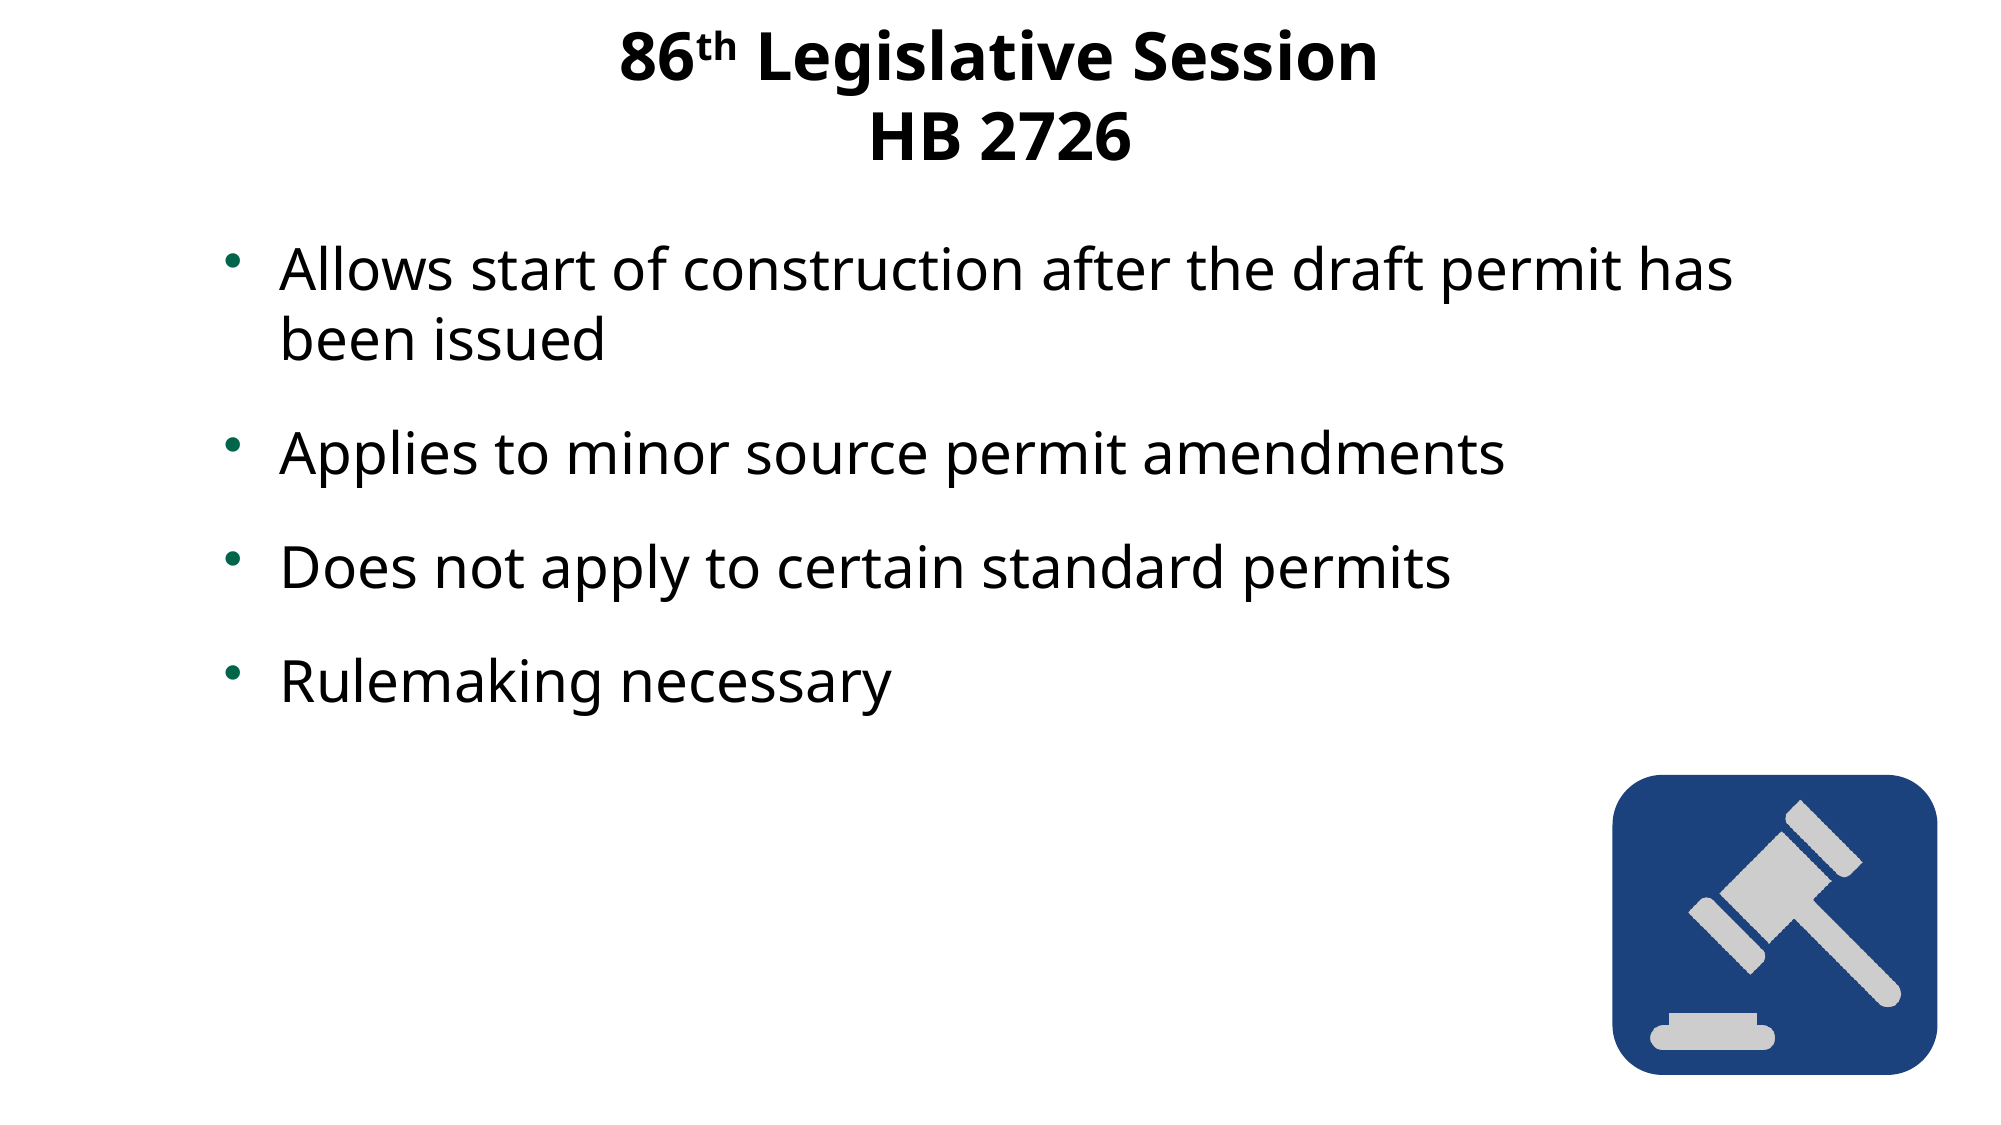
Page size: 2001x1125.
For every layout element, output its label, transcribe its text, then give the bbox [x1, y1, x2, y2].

title 86th Legislative Session HB 2726 [208, 24, 1792, 163]
list Allows start of construction after the draft permit has been issued Applies to minor source permit amendments Does not apply to certain standard permits Rulemaking necessary [208, 224, 1792, 1088]
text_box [1612, 774, 1938, 1076]
